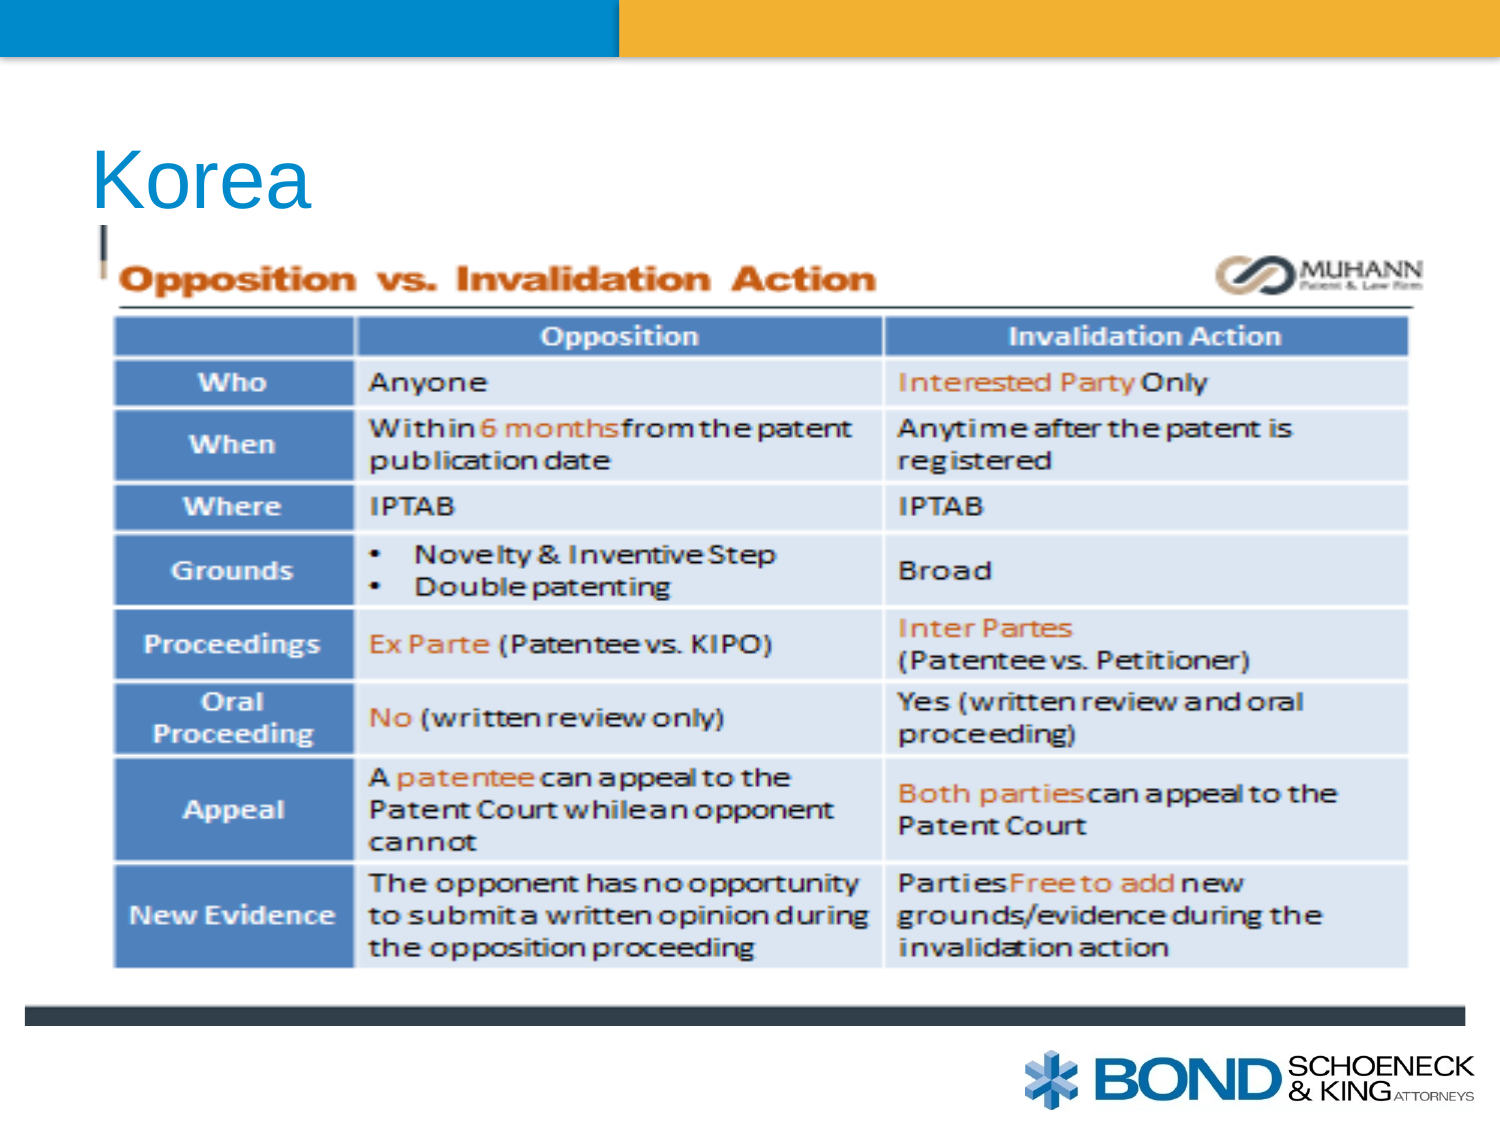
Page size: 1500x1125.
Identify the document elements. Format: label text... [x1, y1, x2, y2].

picture [1025, 1050, 1475, 1110]
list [24, 224, 1466, 1027]
title Korea [74, 87, 1426, 222]
